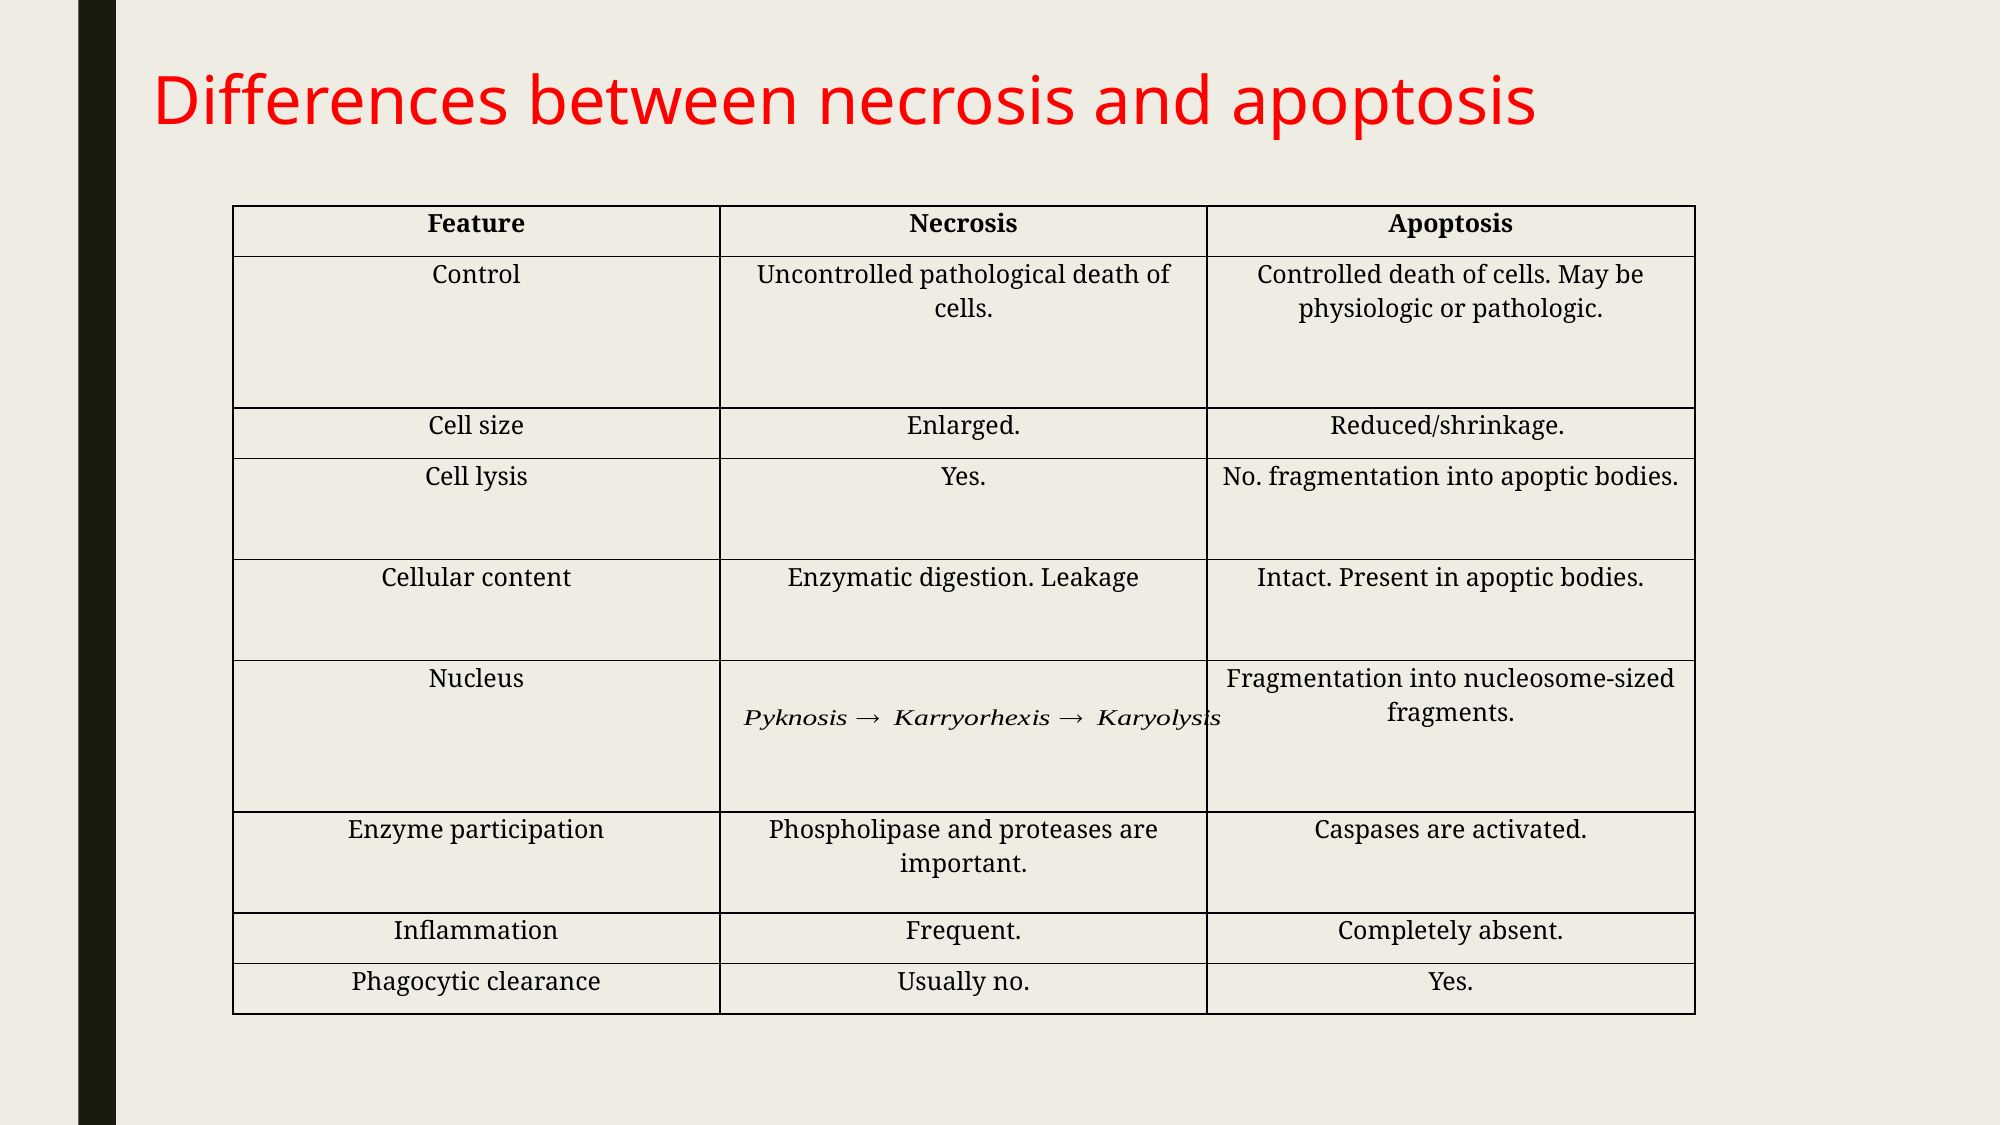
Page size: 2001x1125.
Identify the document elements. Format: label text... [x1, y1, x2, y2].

table_cell Enlarged. [721, 409, 1206, 458]
table_cell Inflammation [234, 914, 719, 963]
title Differences between necrosis and apoptosis [137, 59, 1863, 148]
table_cell [721, 661, 1206, 811]
table_cell Cell lysis [234, 459, 719, 559]
table_header Necrosis [721, 207, 1206, 256]
table_header Feature [234, 207, 719, 256]
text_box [738, 704, 1230, 735]
table_cell Phagocytic clearance [234, 964, 719, 1013]
table_cell Intact. Present in apoptic bodies. [1208, 560, 1694, 660]
table_cell Phospholipase and proteases are important. [721, 813, 1206, 912]
table_cell Controlled death of cells. May be physiologic or pathologic. [1208, 257, 1694, 407]
table_cell Enzymatic digestion. Leakage [721, 560, 1206, 660]
table_cell Reduced/shrinkage. [1208, 409, 1694, 458]
table_cell Caspases are activated. [1208, 813, 1694, 912]
table_cell Yes. [1208, 964, 1694, 1013]
table_cell Enzyme participation [234, 813, 719, 912]
table_cell Frequent. [721, 914, 1206, 963]
table_cell No. fragmentation into apoptic bodies. [1208, 459, 1694, 559]
table_header Apoptosis [1208, 207, 1694, 256]
table_cell Completely absent. [1208, 914, 1694, 963]
table_cell Nucleus [234, 661, 719, 811]
table_cell Usually no. [721, 964, 1206, 1013]
table_cell Control [234, 257, 719, 407]
table_cell Cell size [234, 409, 719, 458]
table_cell Fragmentation into nucleosome-sized fragments. [1208, 661, 1694, 811]
table_cell Uncontrolled pathological death of cells. [721, 257, 1206, 407]
table_cell Yes. [721, 459, 1206, 559]
table_cell Cellular content [234, 560, 719, 660]
